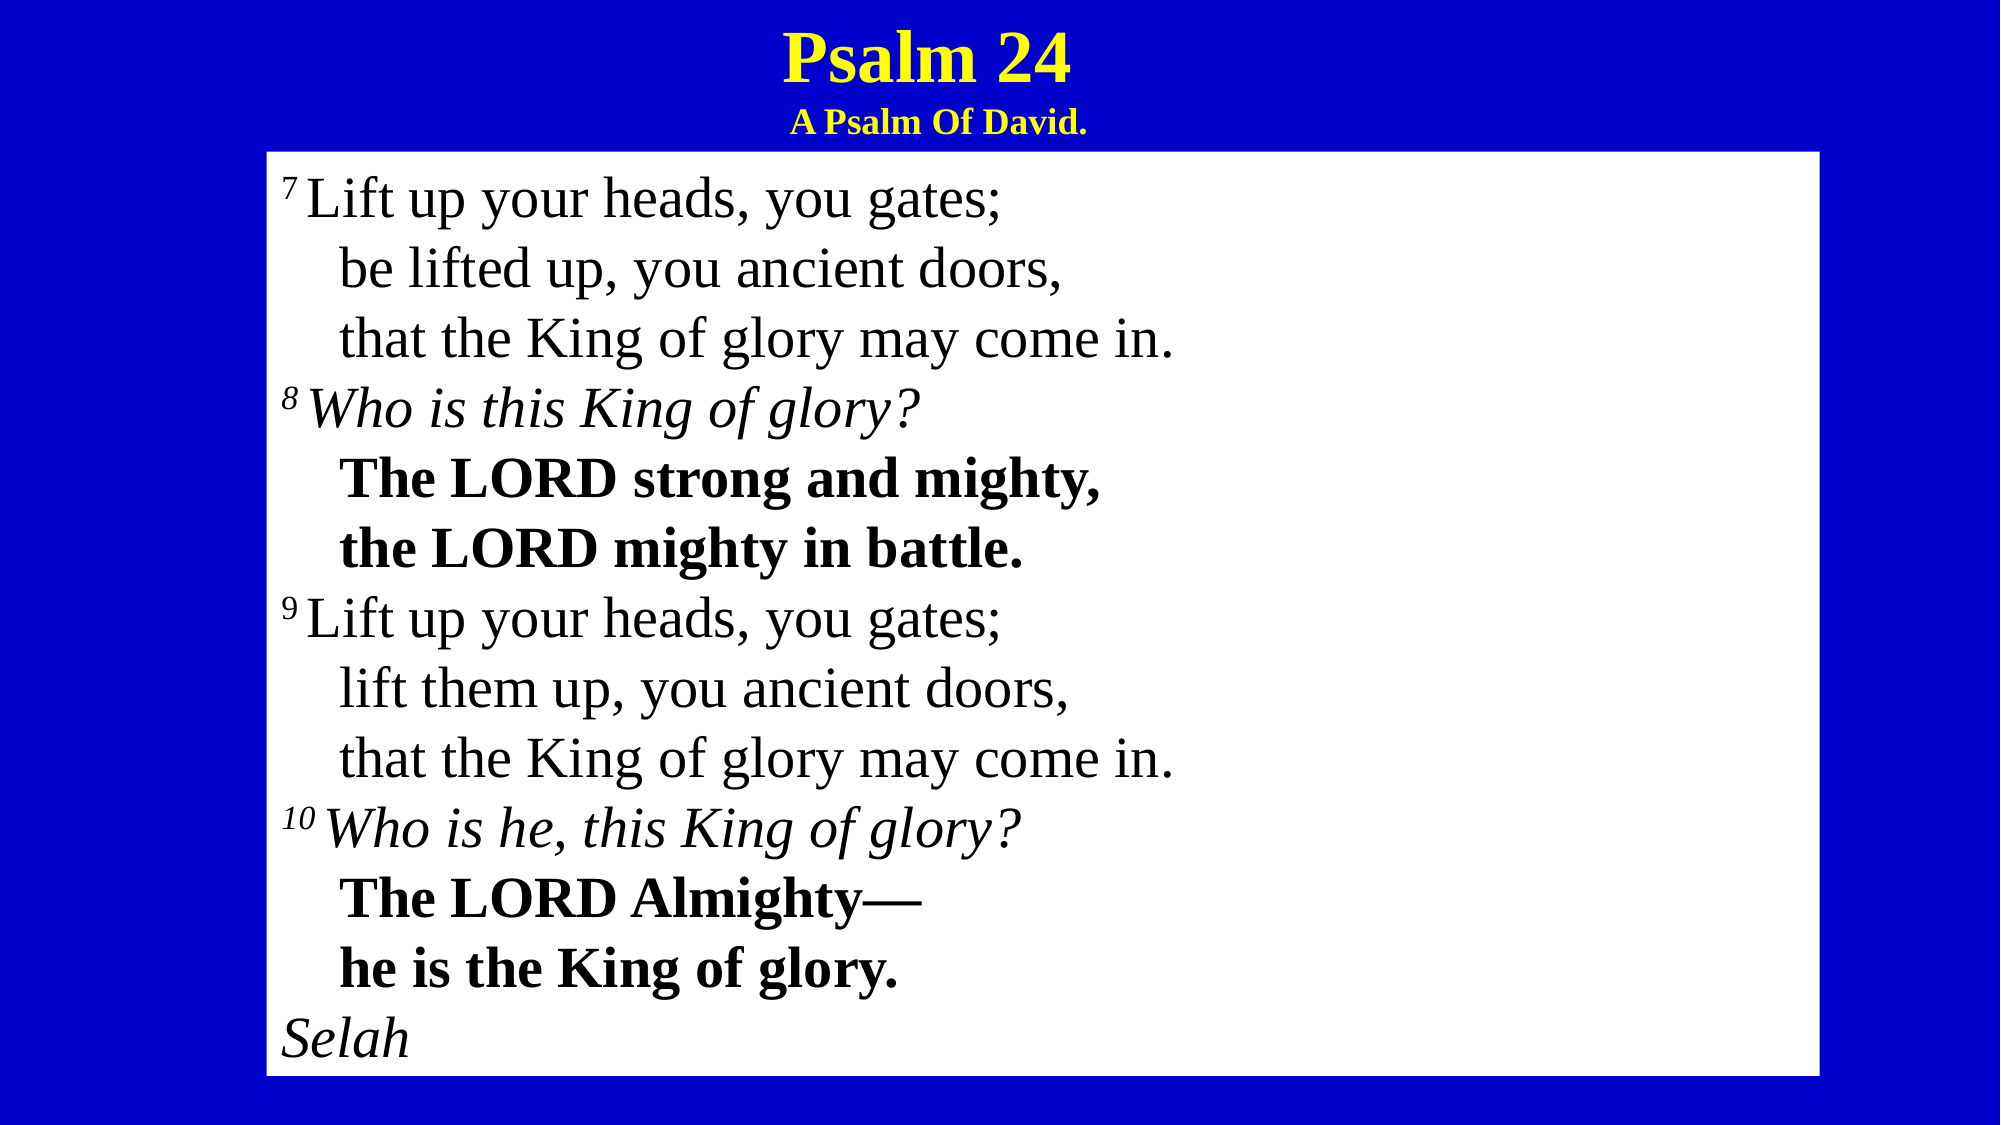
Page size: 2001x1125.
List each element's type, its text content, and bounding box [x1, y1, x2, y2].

text_box 7 Lift up your heads, you gates; be lifted up, you ancient doors, that the King of glory may come in. 8 Who is this King of glory? The Lord strong and mighty, the Lord mighty in battle. 9 Lift up your heads, you gates; lift them up, you ancient doors, that the King of glory may come in. 10 Who is he, this King of glory? The Lord Almighty— he is the King of glory. Selah [266, 151, 1820, 1076]
text_box Psalm 24 A Psalm Of David. [730, 0, 1158, 150]
